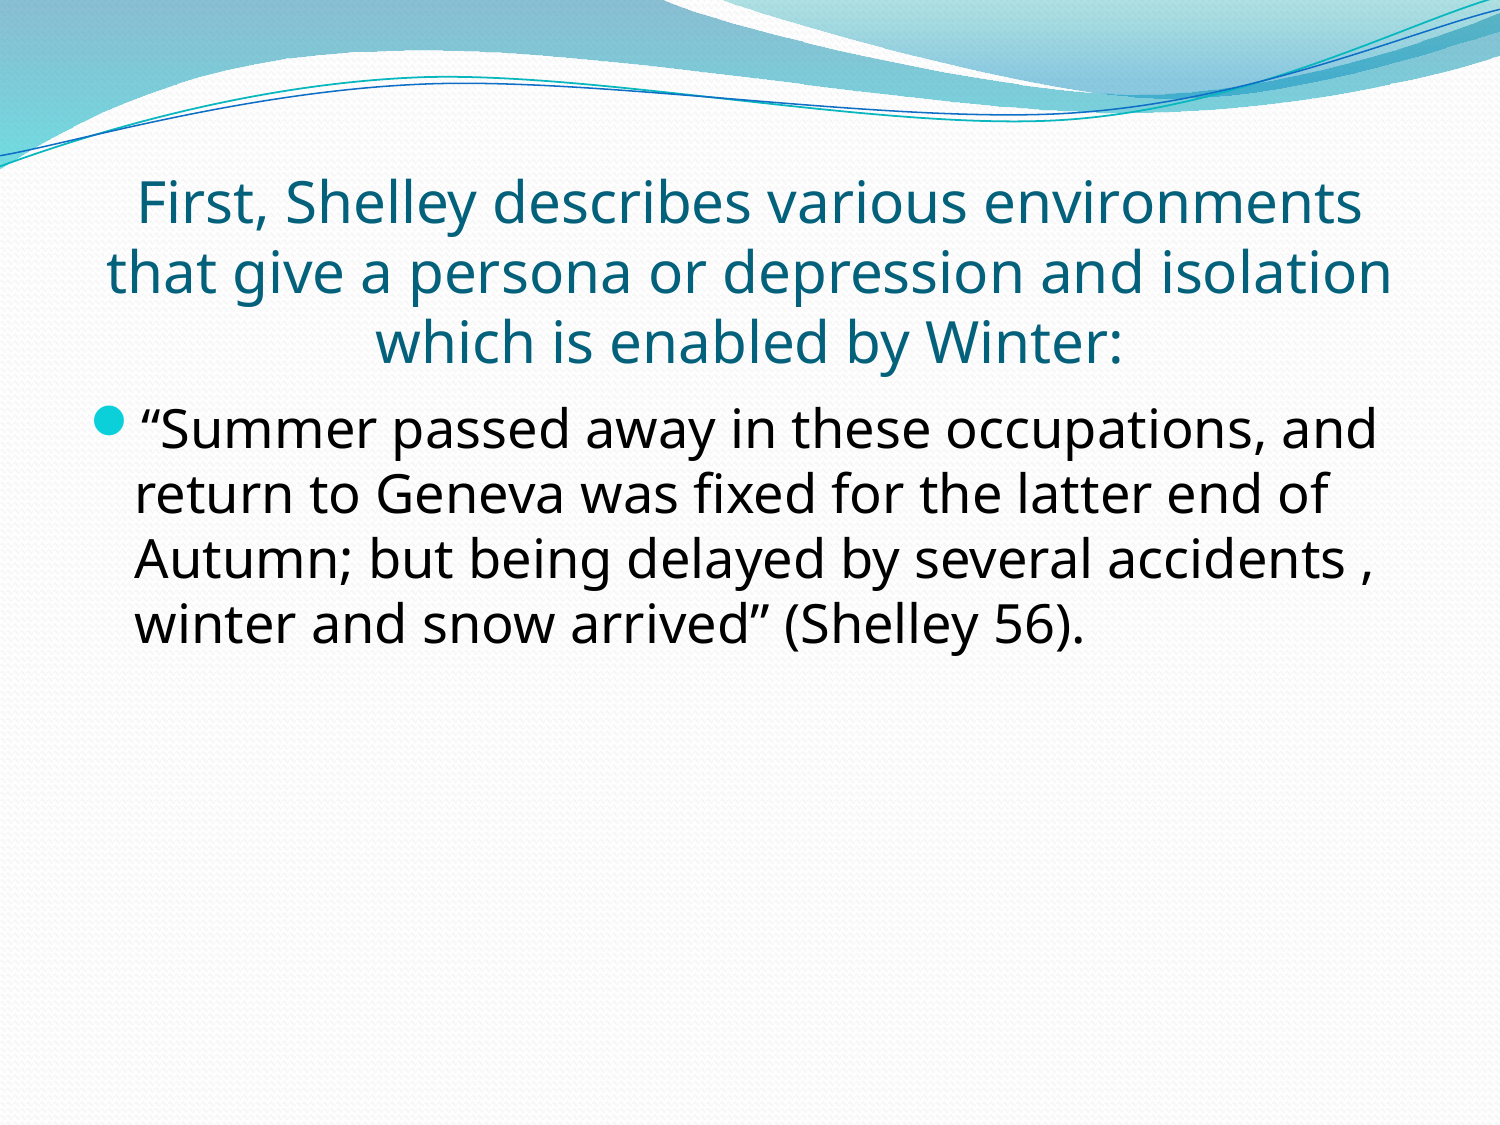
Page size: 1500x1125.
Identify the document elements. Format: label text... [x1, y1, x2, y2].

title First, Shelley describes various environments that give a persona or depression and isolation which is enabled by Winter: [75, 187, 1425, 375]
list “Summer passed away in these occupations, and return to Geneva was fixed for the latter end of Autumn; but being delayed by several accidents , winter and snow arrived” (Shelley 56). [75, 387, 1425, 1108]
